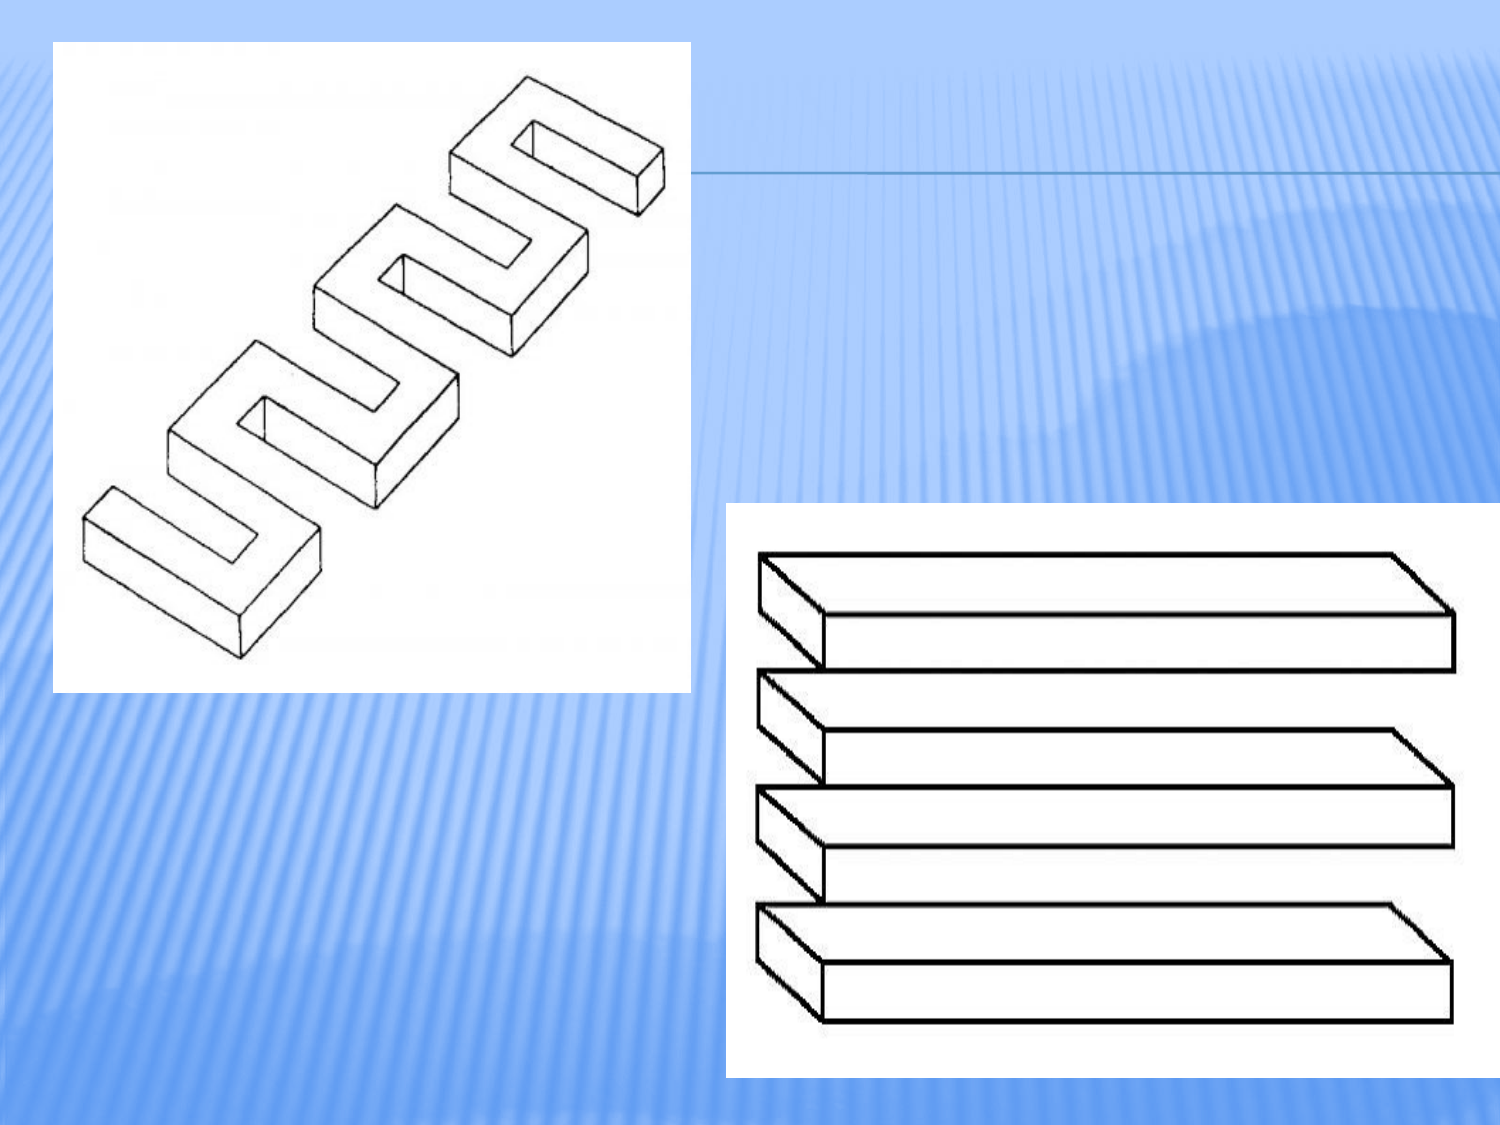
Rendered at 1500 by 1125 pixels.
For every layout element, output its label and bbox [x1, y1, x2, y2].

picture [52, 42, 692, 693]
picture [725, 503, 1500, 1079]
